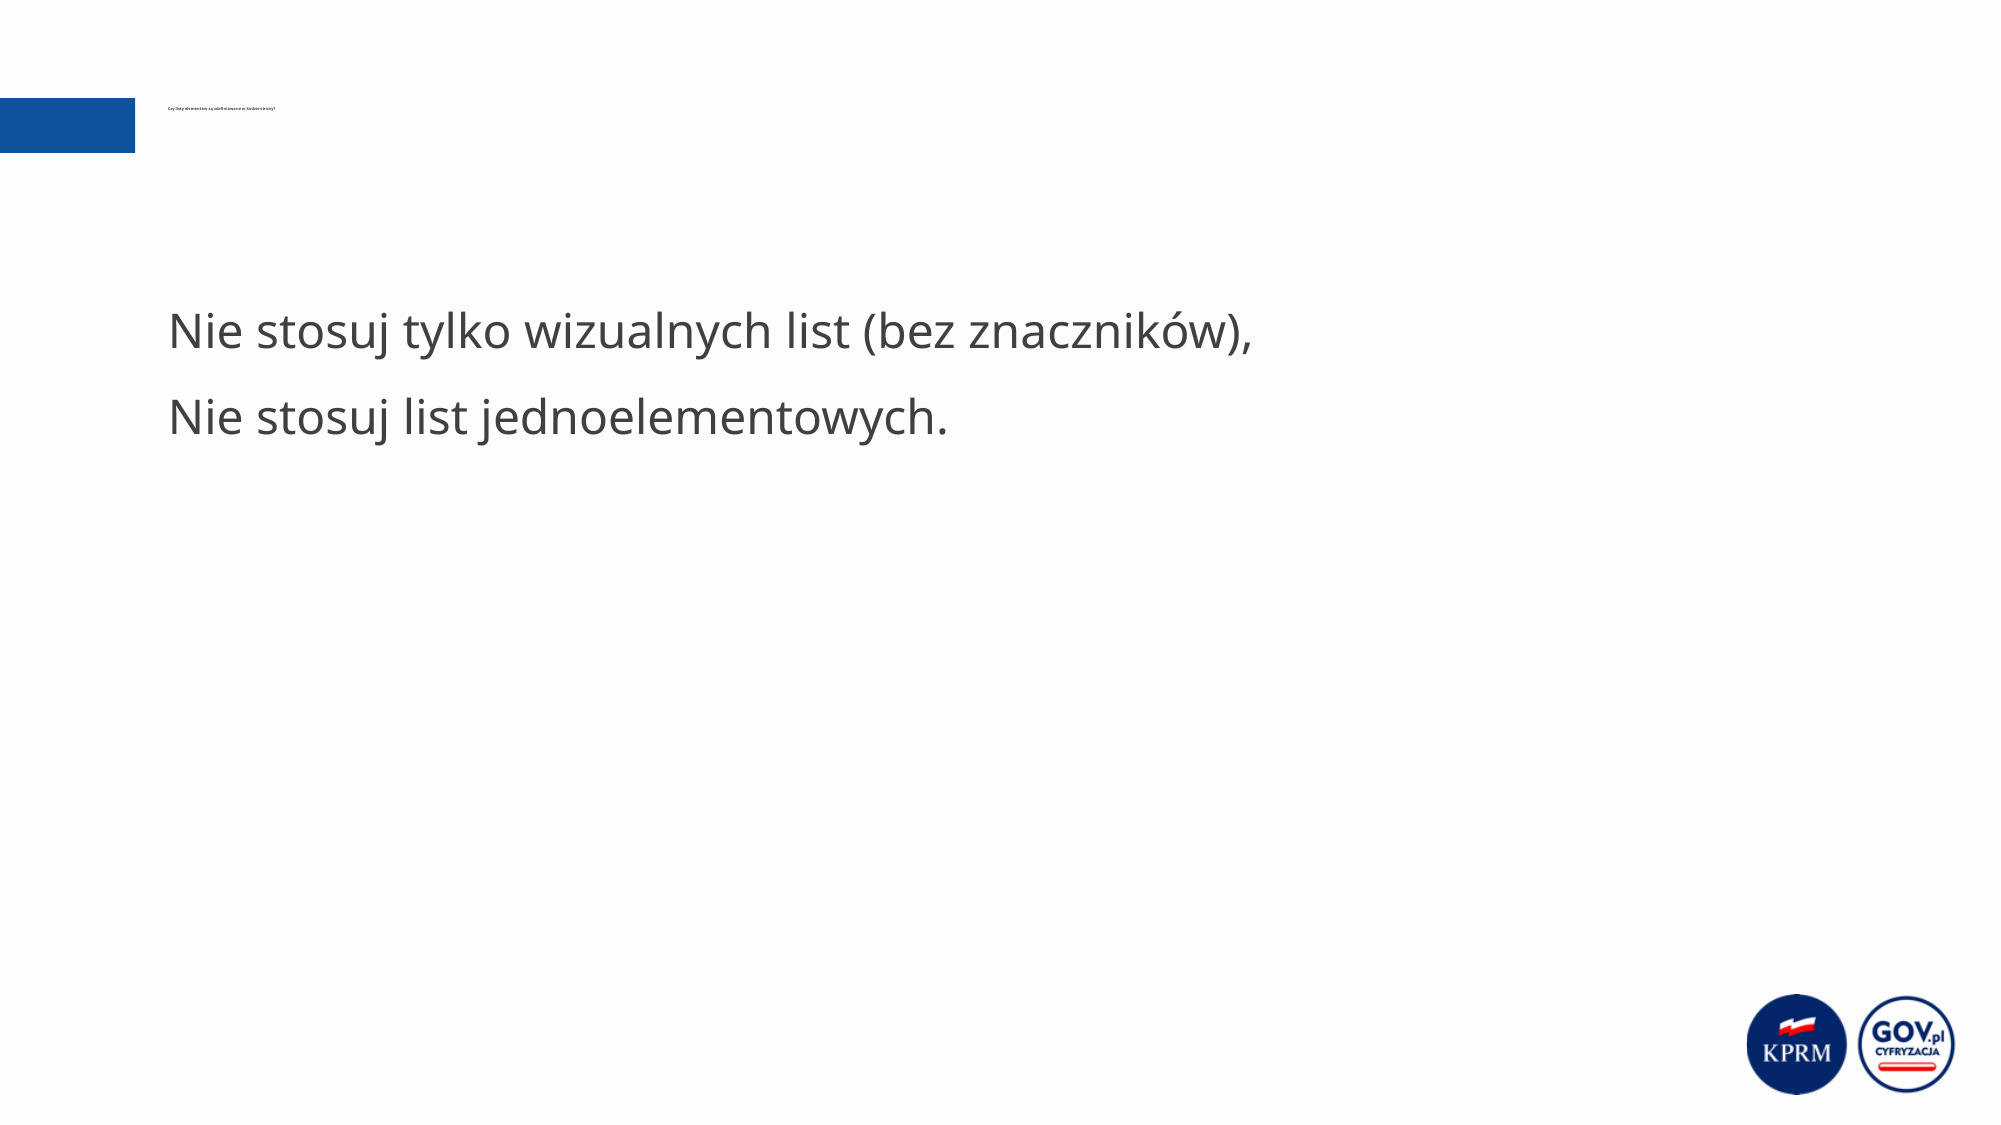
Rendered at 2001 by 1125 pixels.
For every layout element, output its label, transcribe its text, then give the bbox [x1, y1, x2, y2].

title Czy listy elementów są zdefiniowane w kodzie strony? [152, 98, 1886, 249]
list Nie stosuj tylko wizualnych list (bez znaczników), Nie stosuj list jednoelementowych. [152, 285, 1886, 1004]
picture [1746, 986, 1965, 1103]
